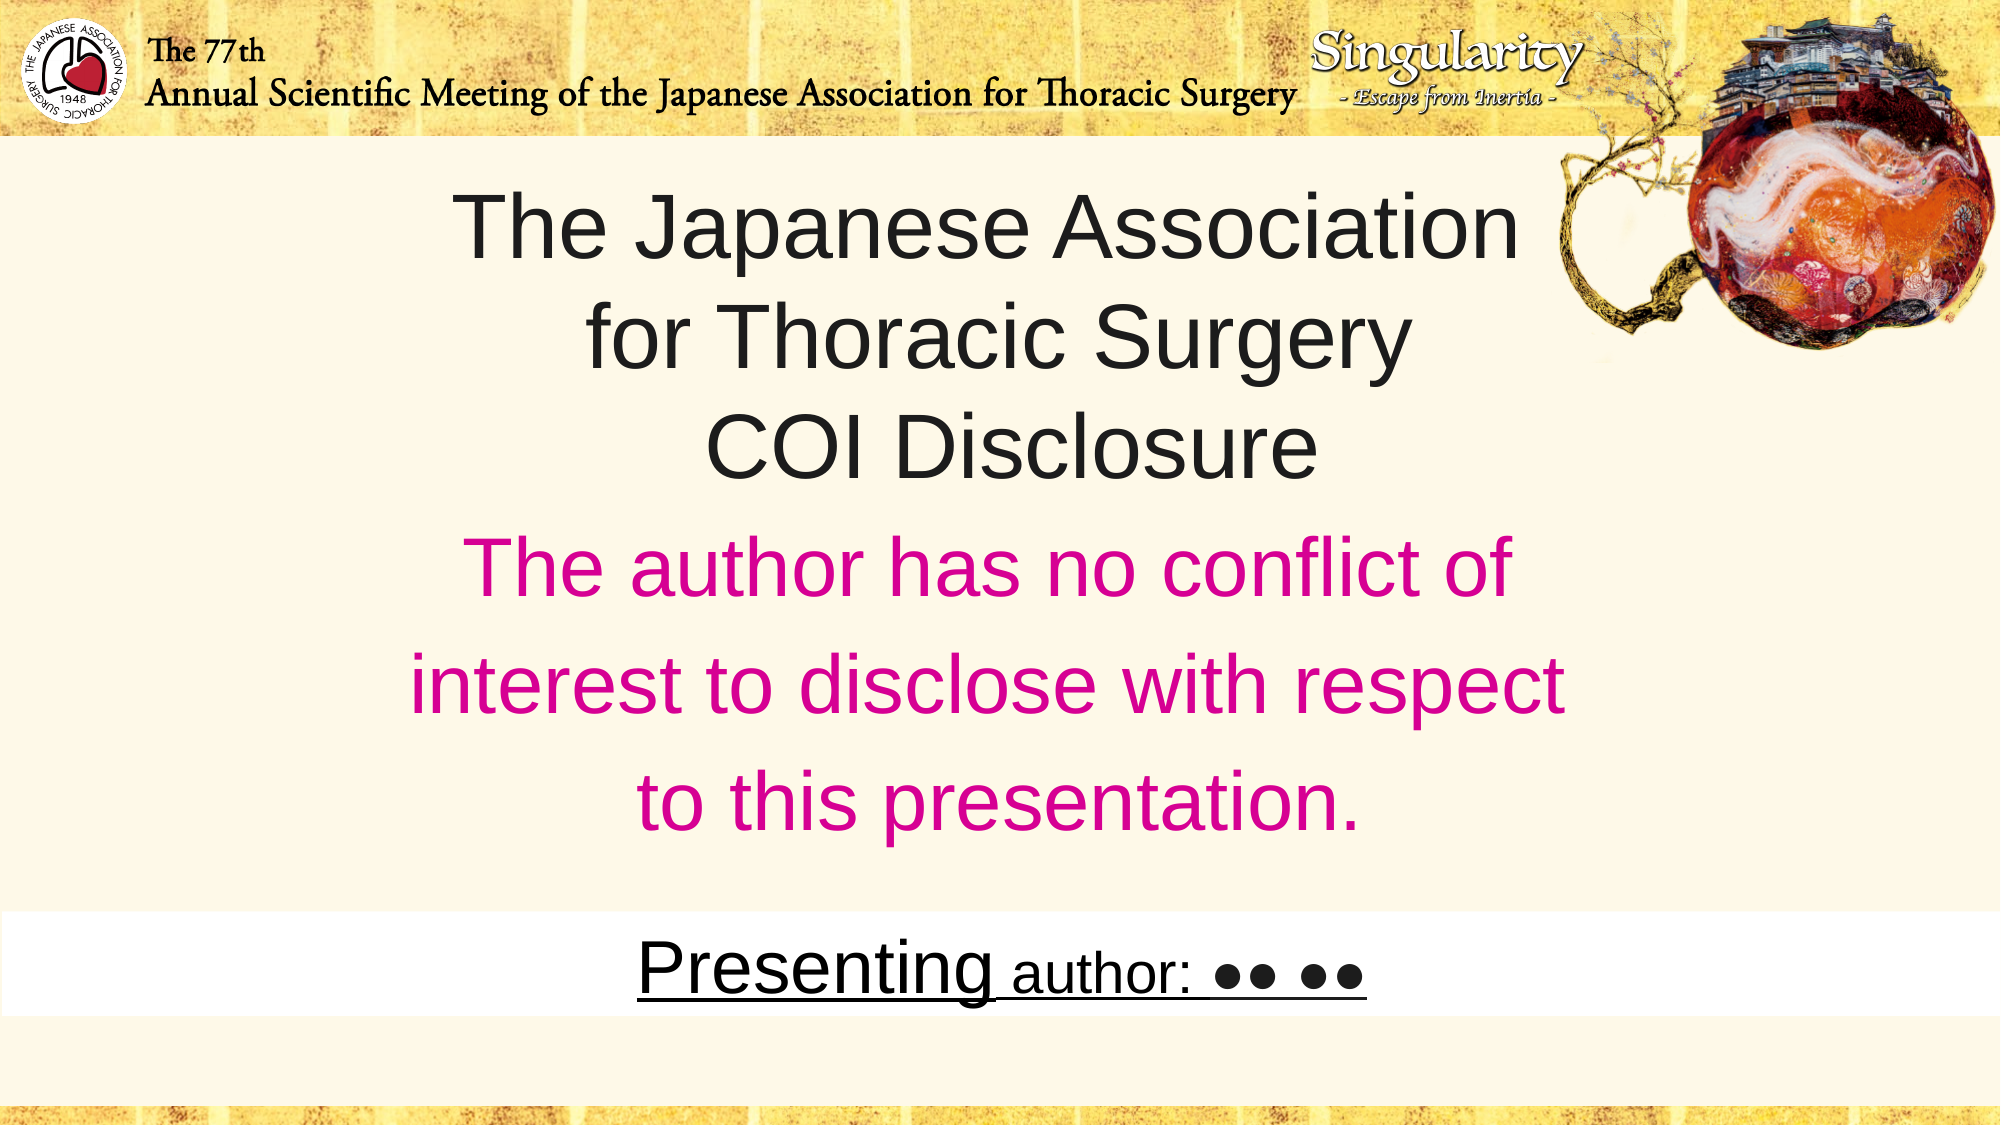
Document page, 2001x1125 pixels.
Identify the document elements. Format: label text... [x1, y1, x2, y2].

picture [21, 18, 127, 124]
text_box Presenting author: ●● ●● [2, 911, 2000, 1016]
picture [0, 1106, 2000, 1125]
text_box The Japanese Association for Thoracic Surgery COI Disclosure [0, 159, 2000, 505]
picture [144, 0, 2001, 363]
text_box The author has no conflict of interest to disclose with respect to this presentation. [0, 505, 2000, 855]
